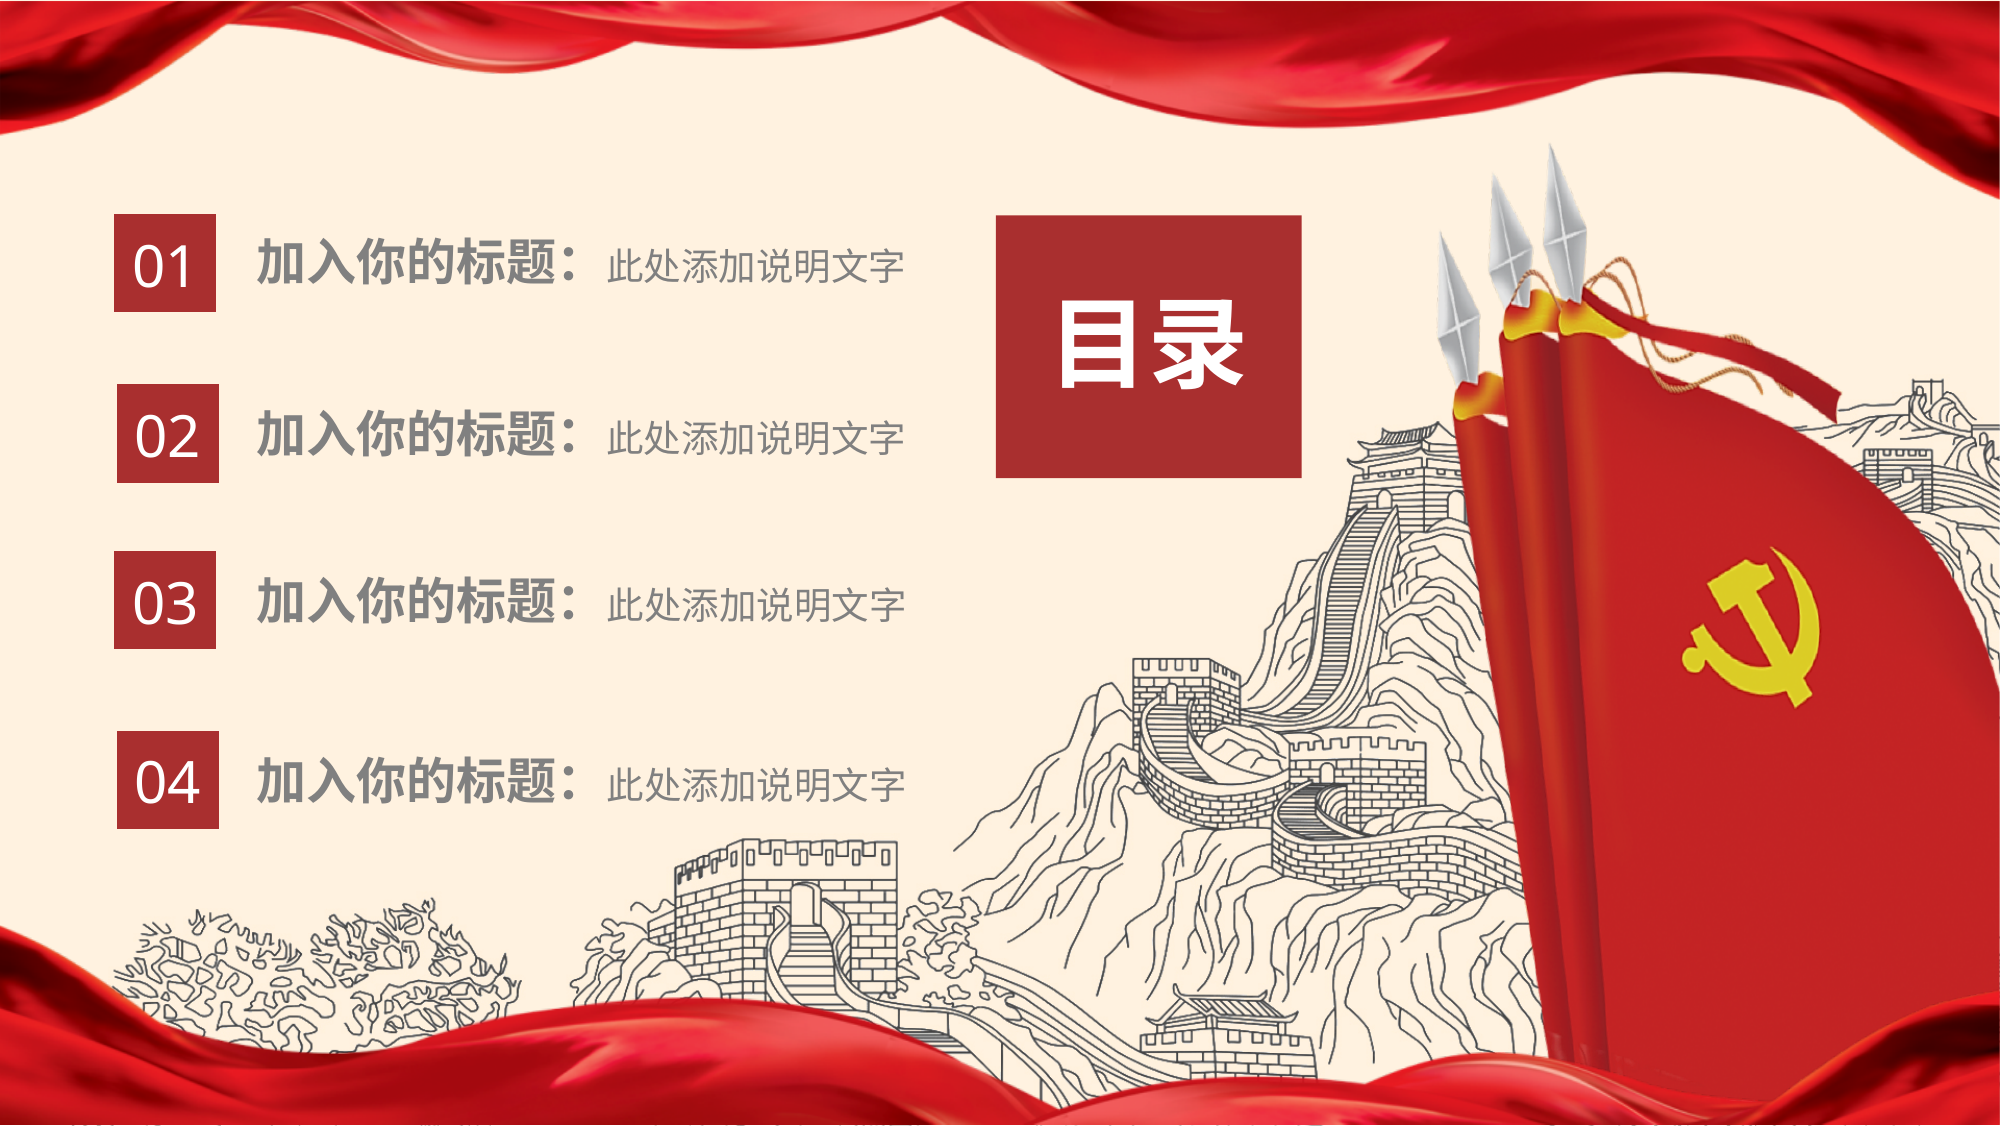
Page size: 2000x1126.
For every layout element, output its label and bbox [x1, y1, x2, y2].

text_box [116, 730, 220, 830]
text_box [116, 383, 220, 483]
text_box [113, 550, 217, 650]
picture [0, 0, 2000, 1126]
text_box [113, 213, 217, 313]
